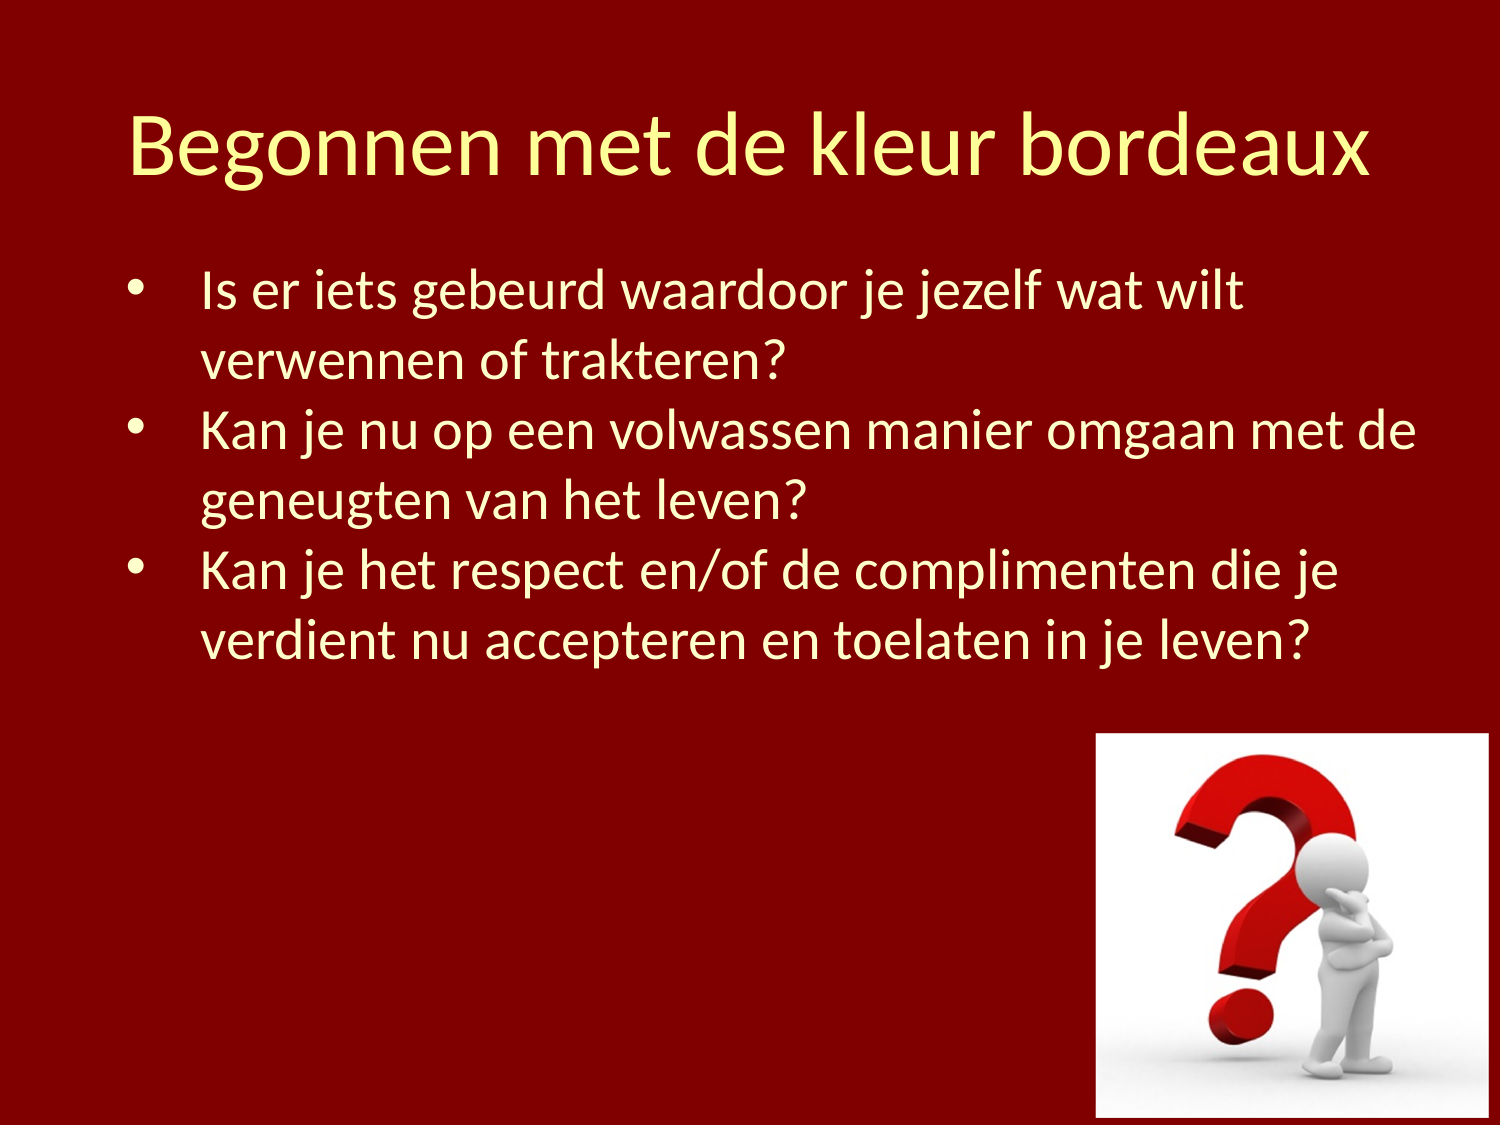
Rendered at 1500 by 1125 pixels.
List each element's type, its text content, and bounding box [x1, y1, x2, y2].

text_box Is er iets gebeurd waardoor je jezelf wat wilt verwennen of trakteren? Kan je nu op een volwassen manier omgaan met de geneugten van het leven? Kan je het respect en/of de complimenten die je verdient nu accepteren en toelaten in je leven? [110, 243, 1447, 679]
picture [935, 733, 1500, 1118]
title Begonnen met de kleur bordeaux [75, 45, 1425, 233]
